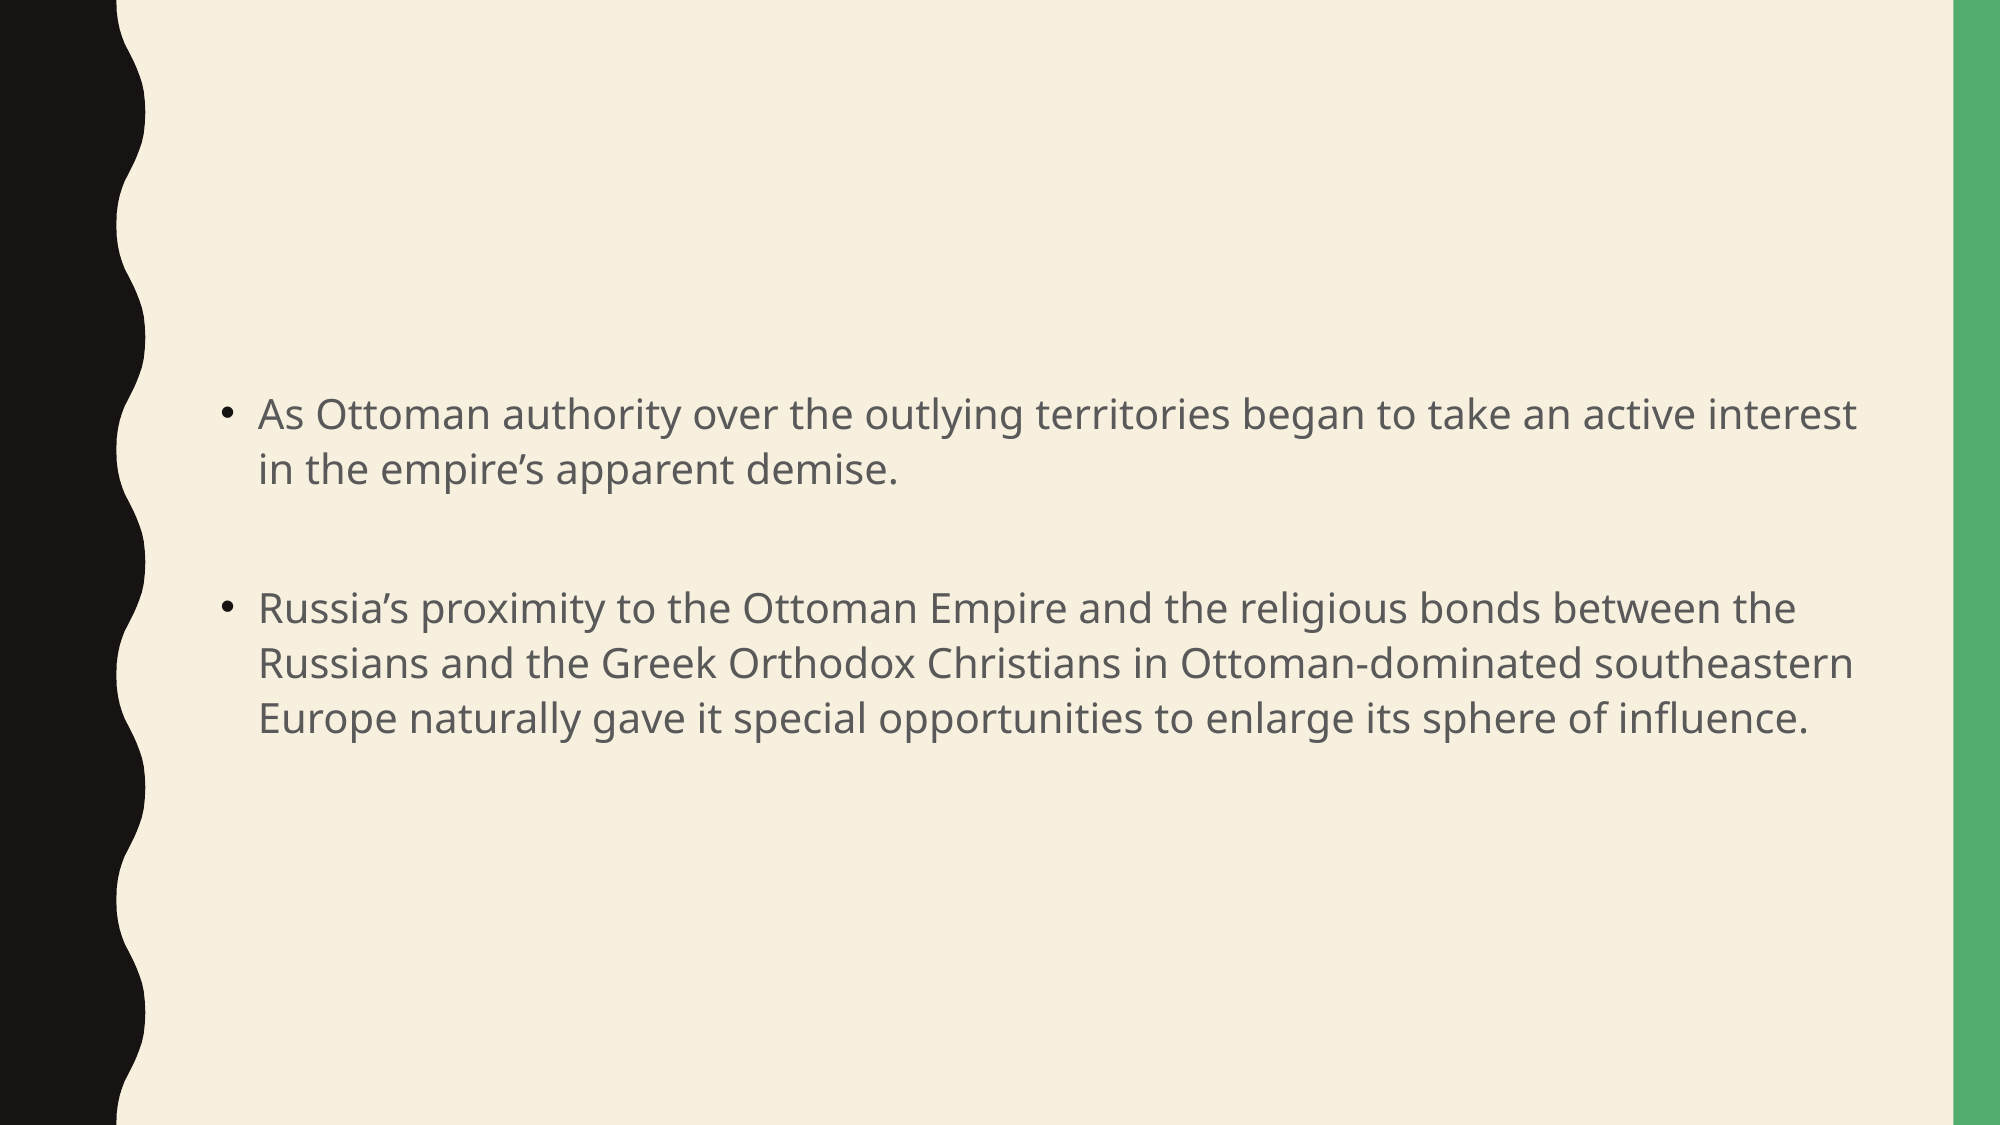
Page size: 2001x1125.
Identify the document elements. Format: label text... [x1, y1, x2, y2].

list As Ottoman authority over the outlying territories began to take an active interest in the empire’s apparent demise. Russia’s proximity to the Ottoman Empire and the religious bonds between the Russians and the Greek Orthodox Christians in Ottoman-dominated southeastern Europe naturally gave it special opportunities to enlarge its sphere of influence. [205, 375, 1875, 965]
